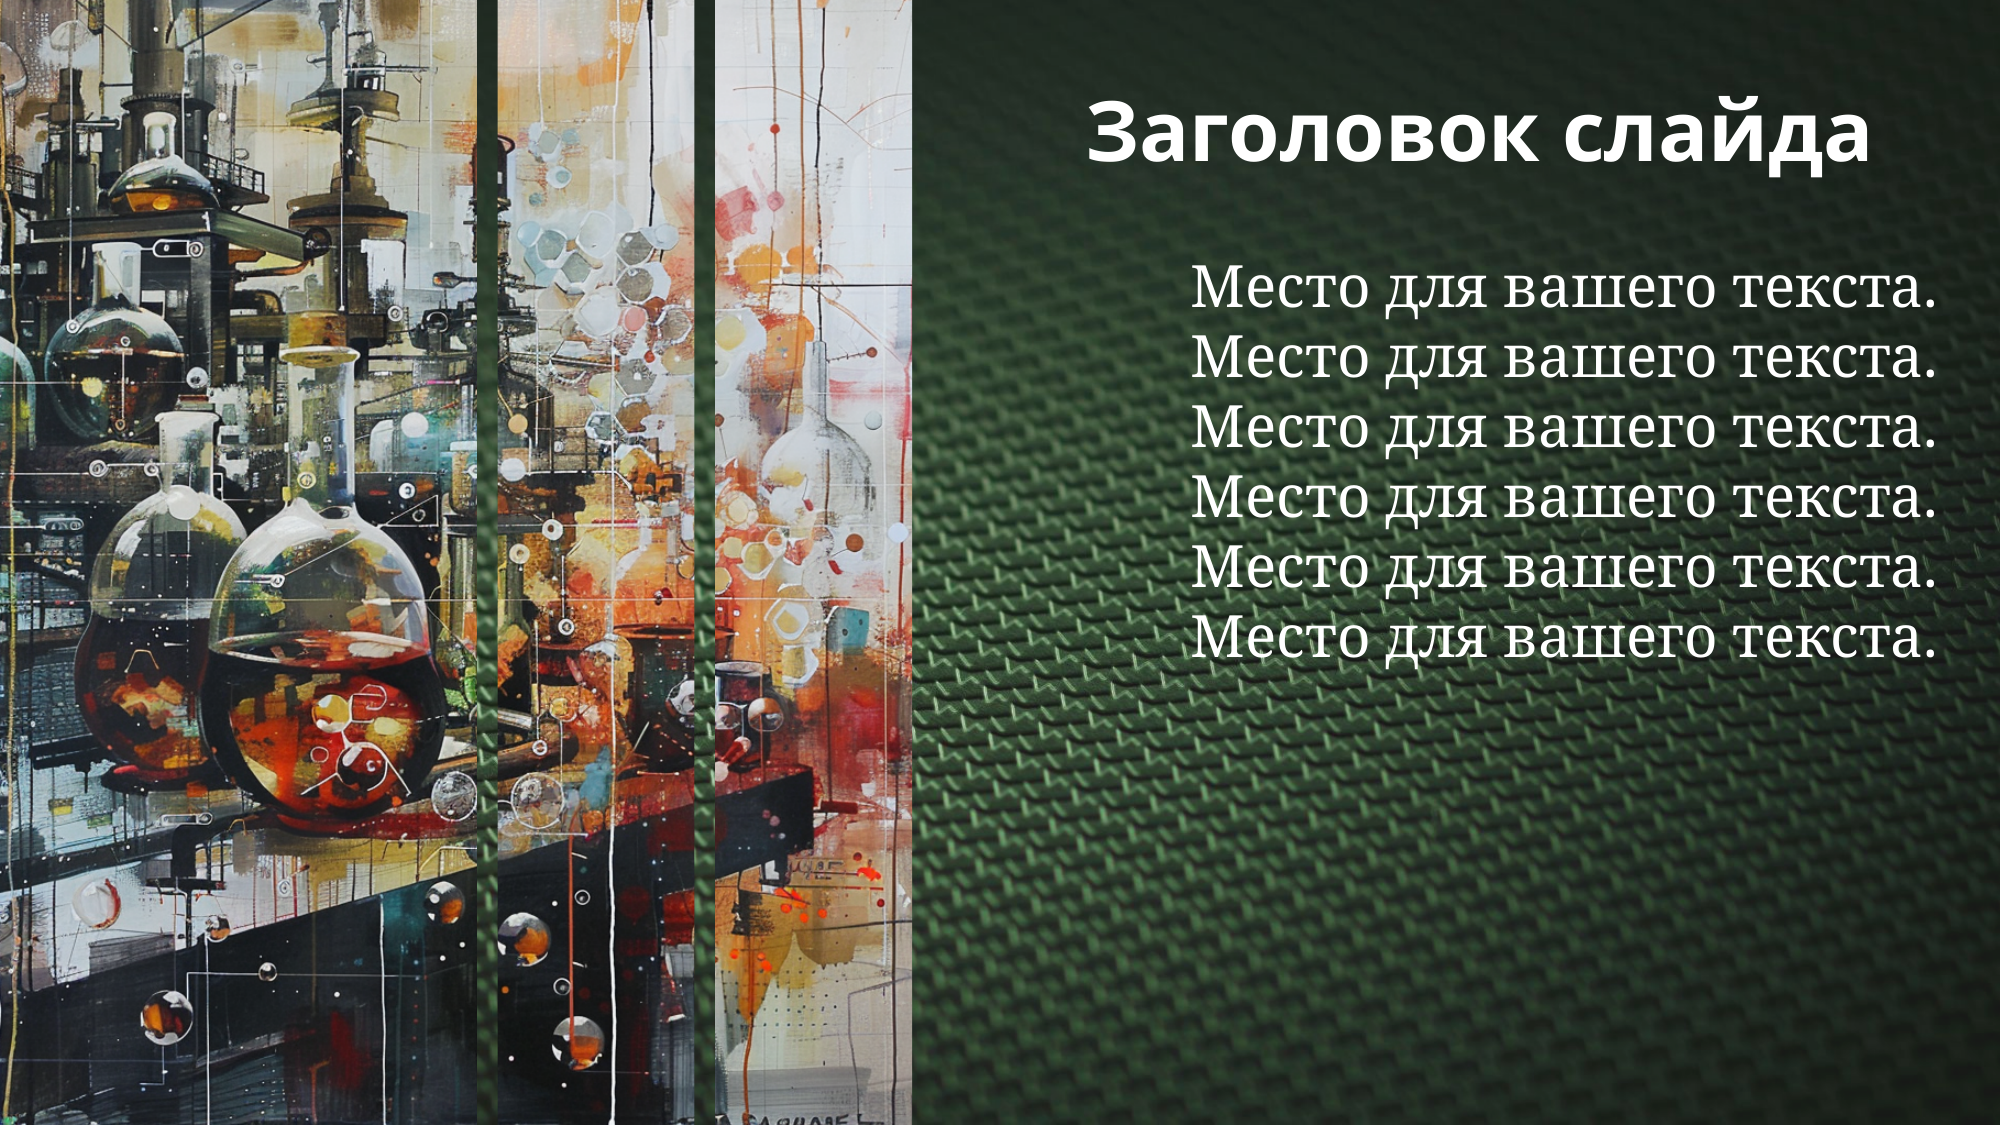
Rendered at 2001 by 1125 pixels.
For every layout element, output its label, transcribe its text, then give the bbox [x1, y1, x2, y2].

text_box Место для вашего текста. Место для вашего текста. Место для вашего текста. Место для вашего текста. Место для вашего текста. Место для вашего текста. [1019, 241, 1954, 747]
text_box Заголовок слайда [1070, 81, 1975, 300]
picture [0, 0, 913, 1125]
